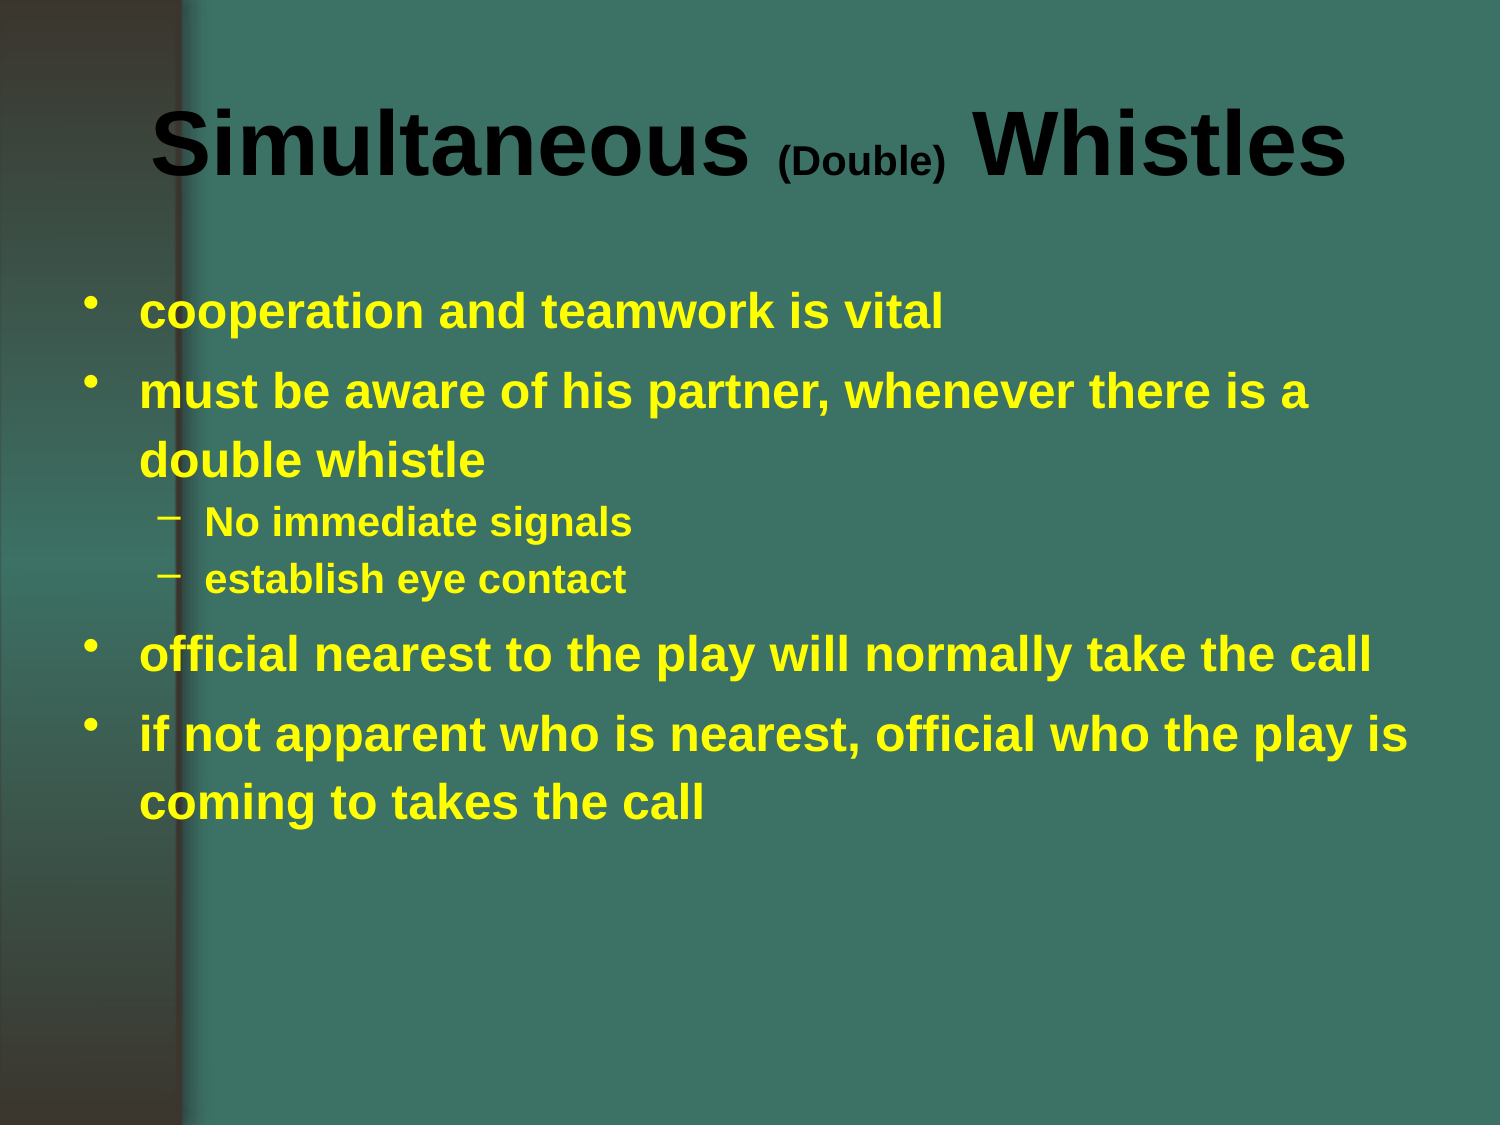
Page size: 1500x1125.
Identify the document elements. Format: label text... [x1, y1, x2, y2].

picture [0, 0, 1500, 1125]
list cooperation and teamwork is vital must be aware of his partner, whenever there is a double whistle No immediate signals establish eye contact official nearest to the play will normally take the call if not apparent who is nearest, official who the play is coming to takes the call [74, 261, 1426, 988]
title Simultaneous (Double) Whistles [74, 44, 1426, 234]
